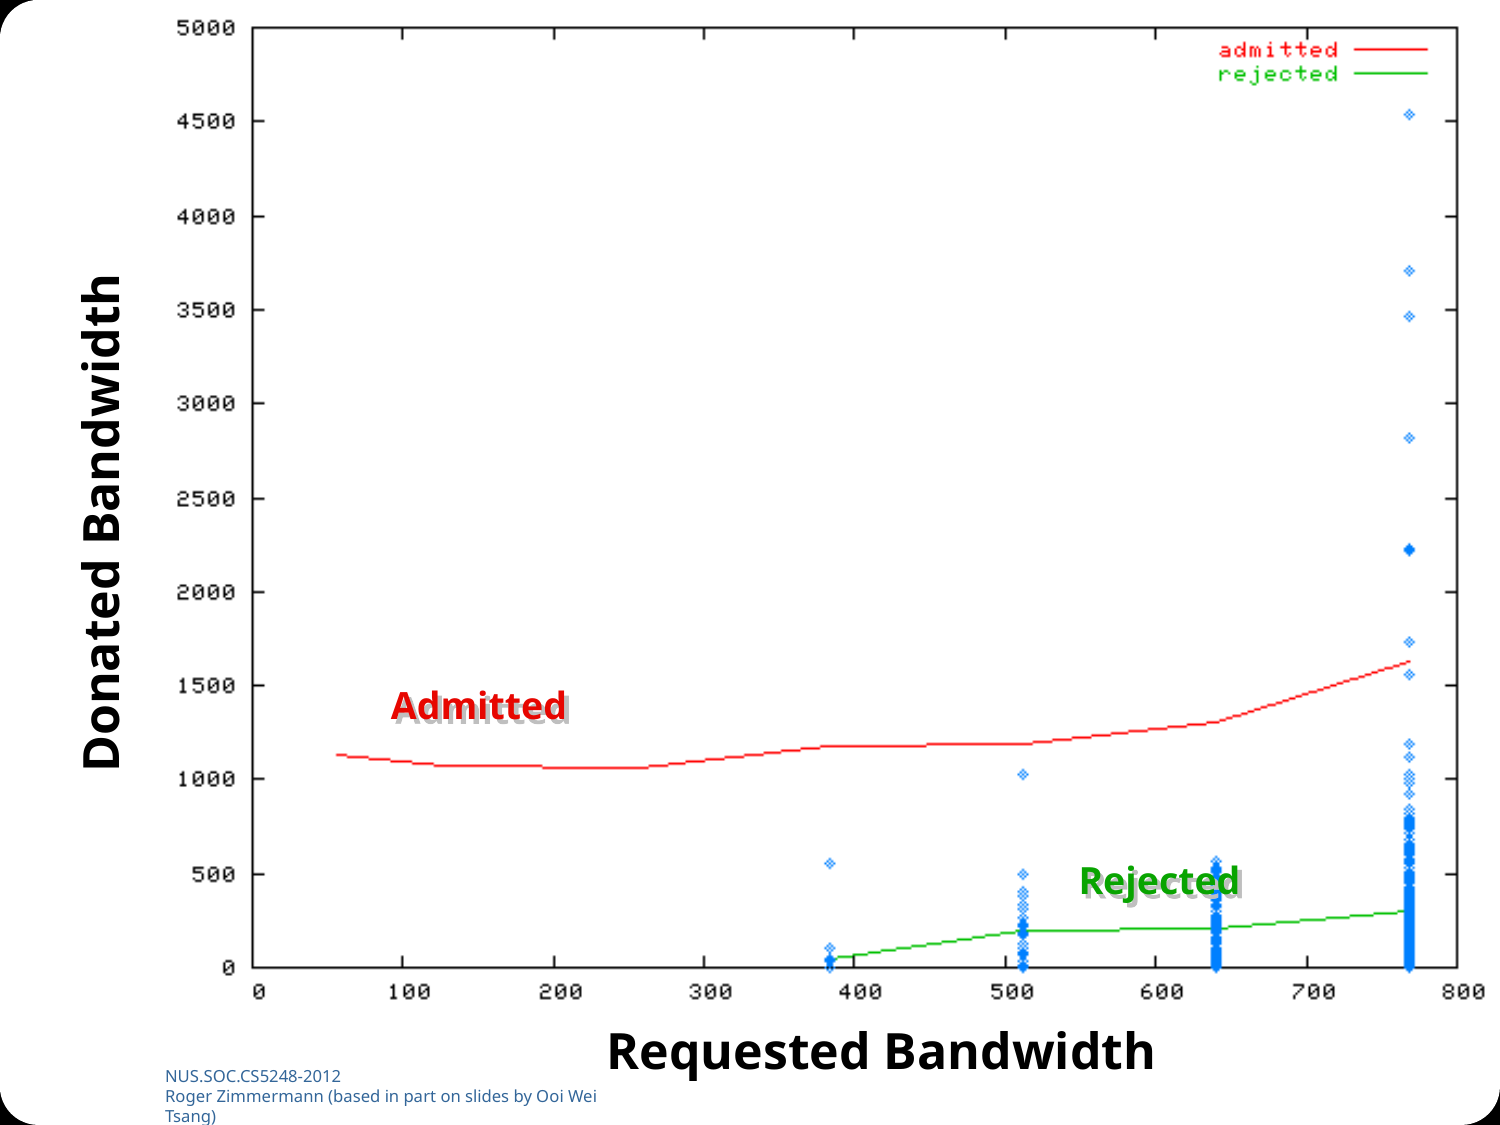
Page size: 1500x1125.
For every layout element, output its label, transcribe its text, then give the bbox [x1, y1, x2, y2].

picture [111, 0, 1500, 1042]
slide_number NUS.SOC.CS5248-2012 Roger Zimmermann (based in part on slides by Ooi Wei Tsang) [149, 1058, 549, 1101]
text_box Donated Bandwidth [62, 0, 109, 788]
footer [549, 1050, 1038, 1101]
text_box Requested Bandwidth [592, 1050, 1172, 1088]
